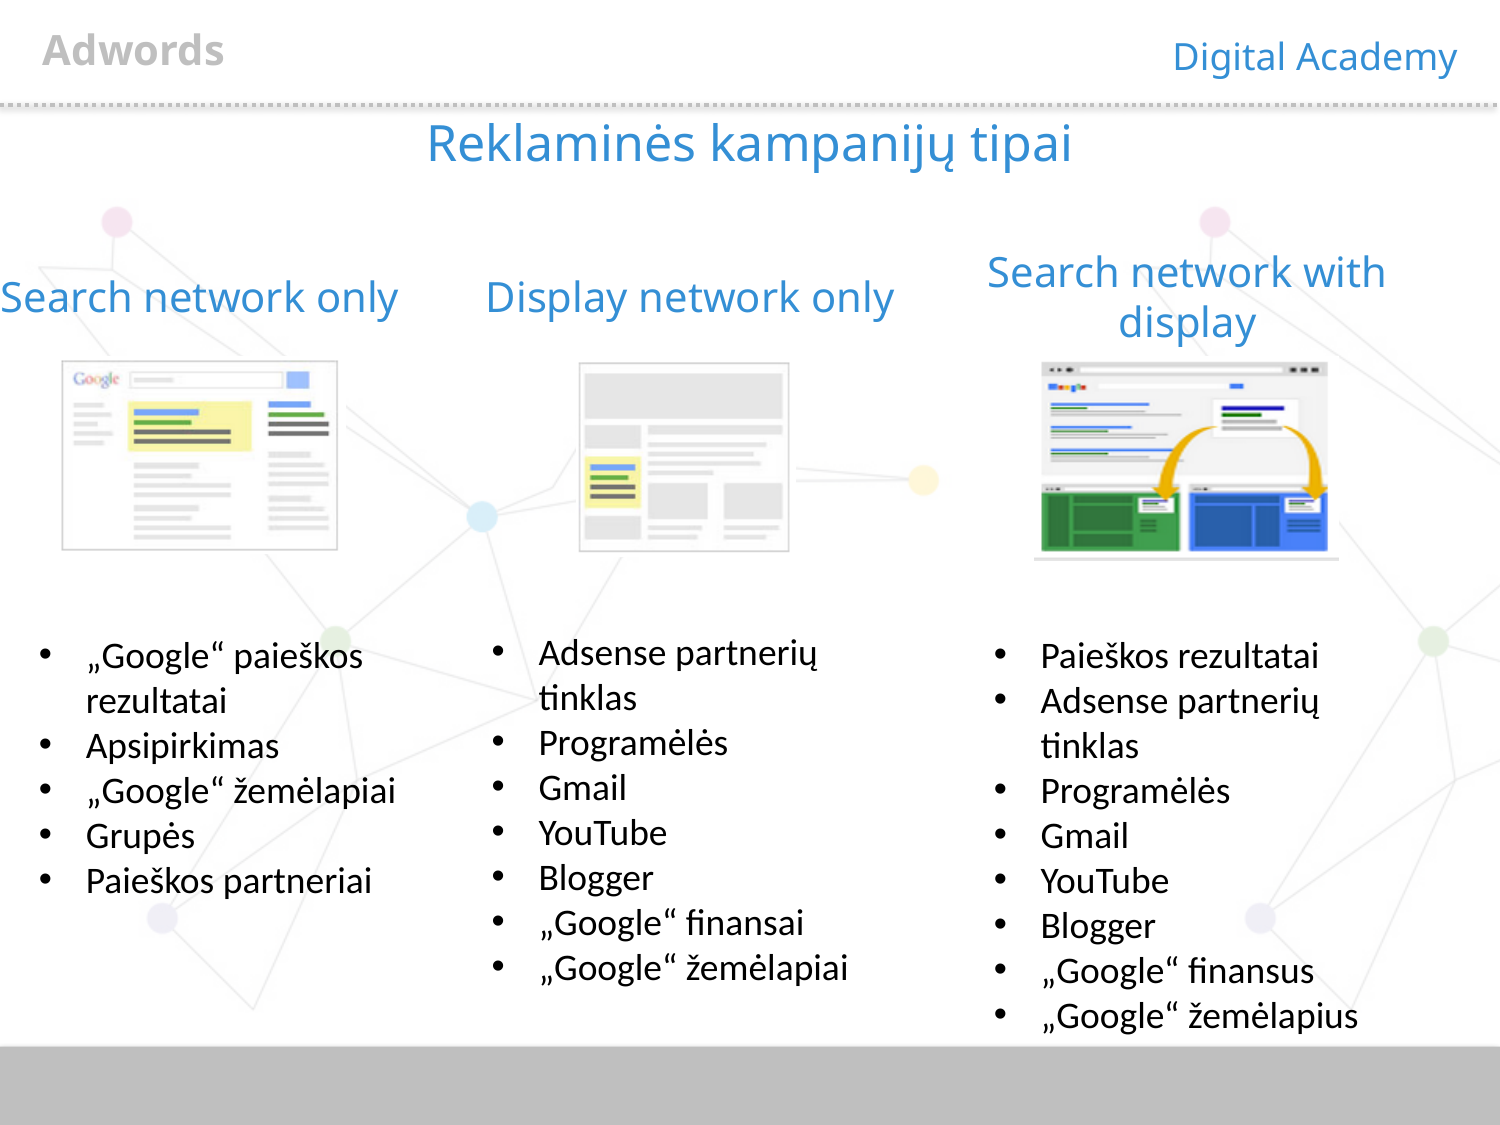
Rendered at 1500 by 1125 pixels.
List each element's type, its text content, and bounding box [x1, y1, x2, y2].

text_box Display network only [445, 259, 903, 333]
text_box Adwords [27, 11, 926, 86]
text_box Adsense partnerių tinklas Programėlės Gmail YouTube Blogger „Google“ finansai „Google“ žemėlapiai [476, 620, 894, 996]
text_box Reklaminės kampanijų tipai [74, 114, 1425, 179]
text_box [0, 1046, 1500, 1125]
picture [576, 358, 796, 558]
picture [54, 355, 346, 554]
text_box „Google“ paieškos rezultatai Apsipirkimas „Google“ žemėlapiai Grupės Paieškos partneriai [24, 623, 442, 954]
text_box Paieškos rezultatai Adsense partnerių tinklas Programėlės Gmail YouTube Blogger „Google“ finansus „Google“ žemėlapius [979, 623, 1397, 1044]
text_box Digital Academy [1157, 25, 1473, 86]
text_box Search network only [0, 259, 445, 333]
text_box Search network with display [903, 259, 1472, 333]
picture [1033, 355, 1339, 562]
